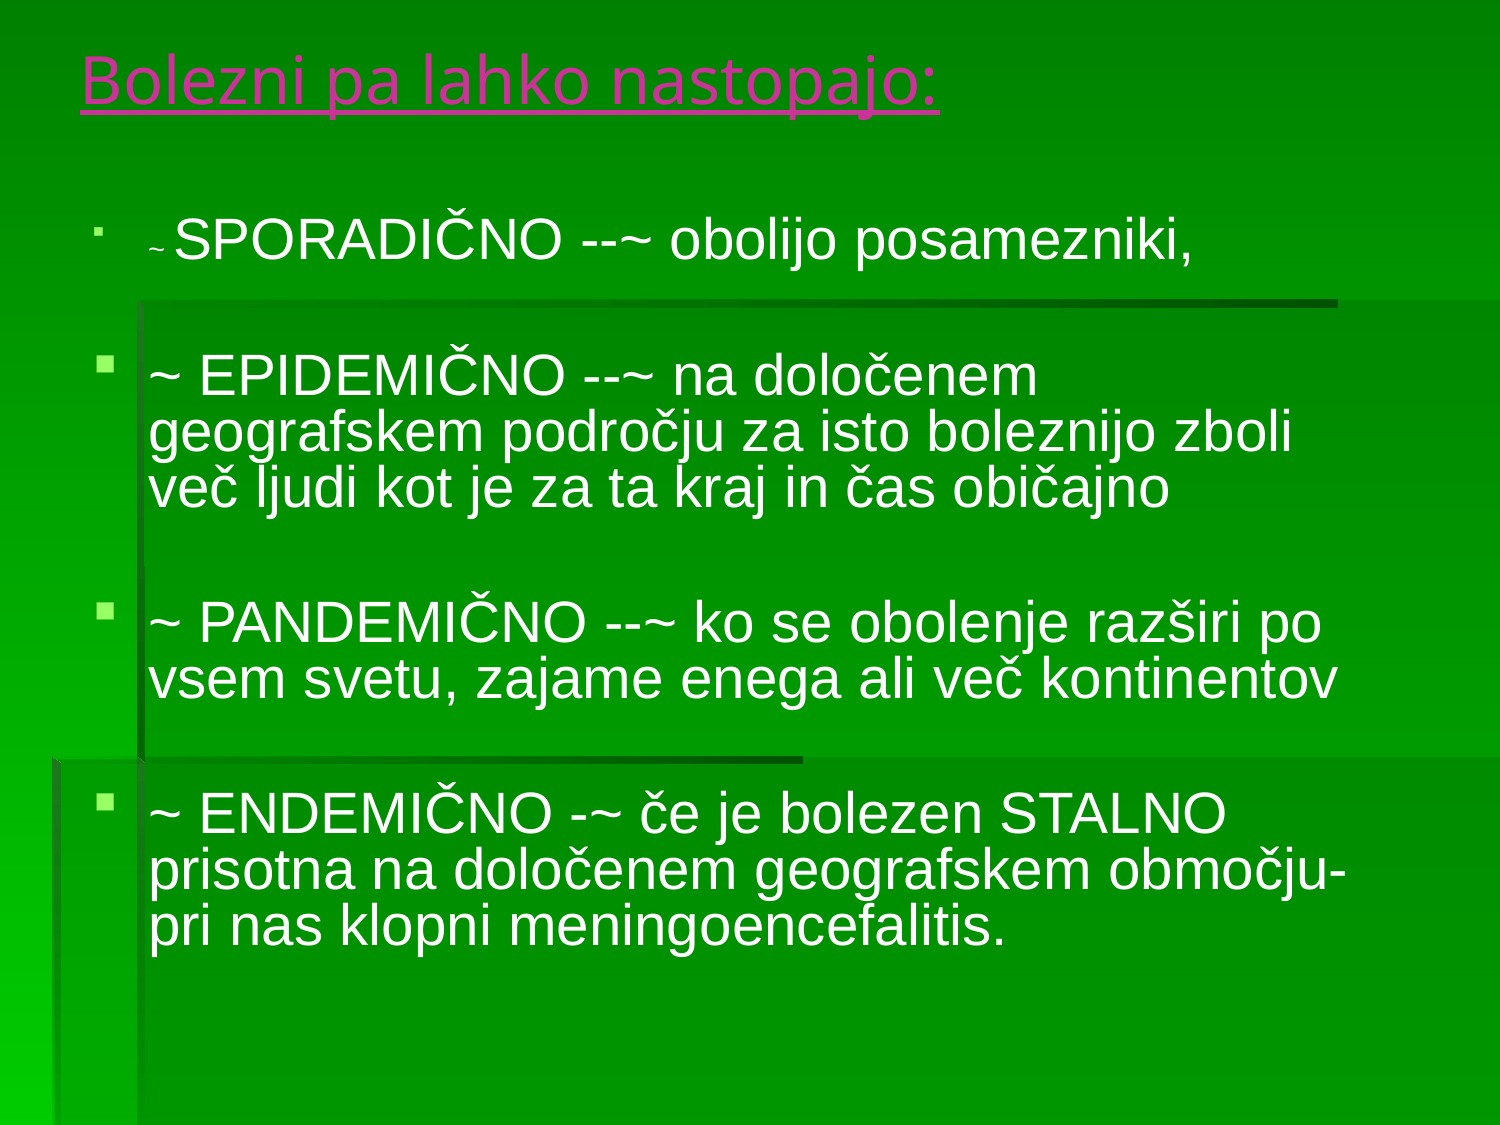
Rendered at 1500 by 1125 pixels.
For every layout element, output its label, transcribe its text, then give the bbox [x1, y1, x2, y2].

list ~ SPORADIČNO --~ obolijo posamezniki, ~ EPIDEMIČNO --~ na določenem geografskem področju za isto boleznijo zboli več ljudi kot je za ta kraj in čas običajno ~ PANDEMIČNO --~ ko se obolenje razširi po vsem svetu, zajame enega ali več kontinentov ~ ENDEMIČNO -~ če je bolezen STALNO prisotna na določenem geografskem območju- pri nas klopni meningoencefalitis. [76, 160, 1403, 920]
title Bolezni pa lahko nastopajo: [64, 40, 1451, 197]
